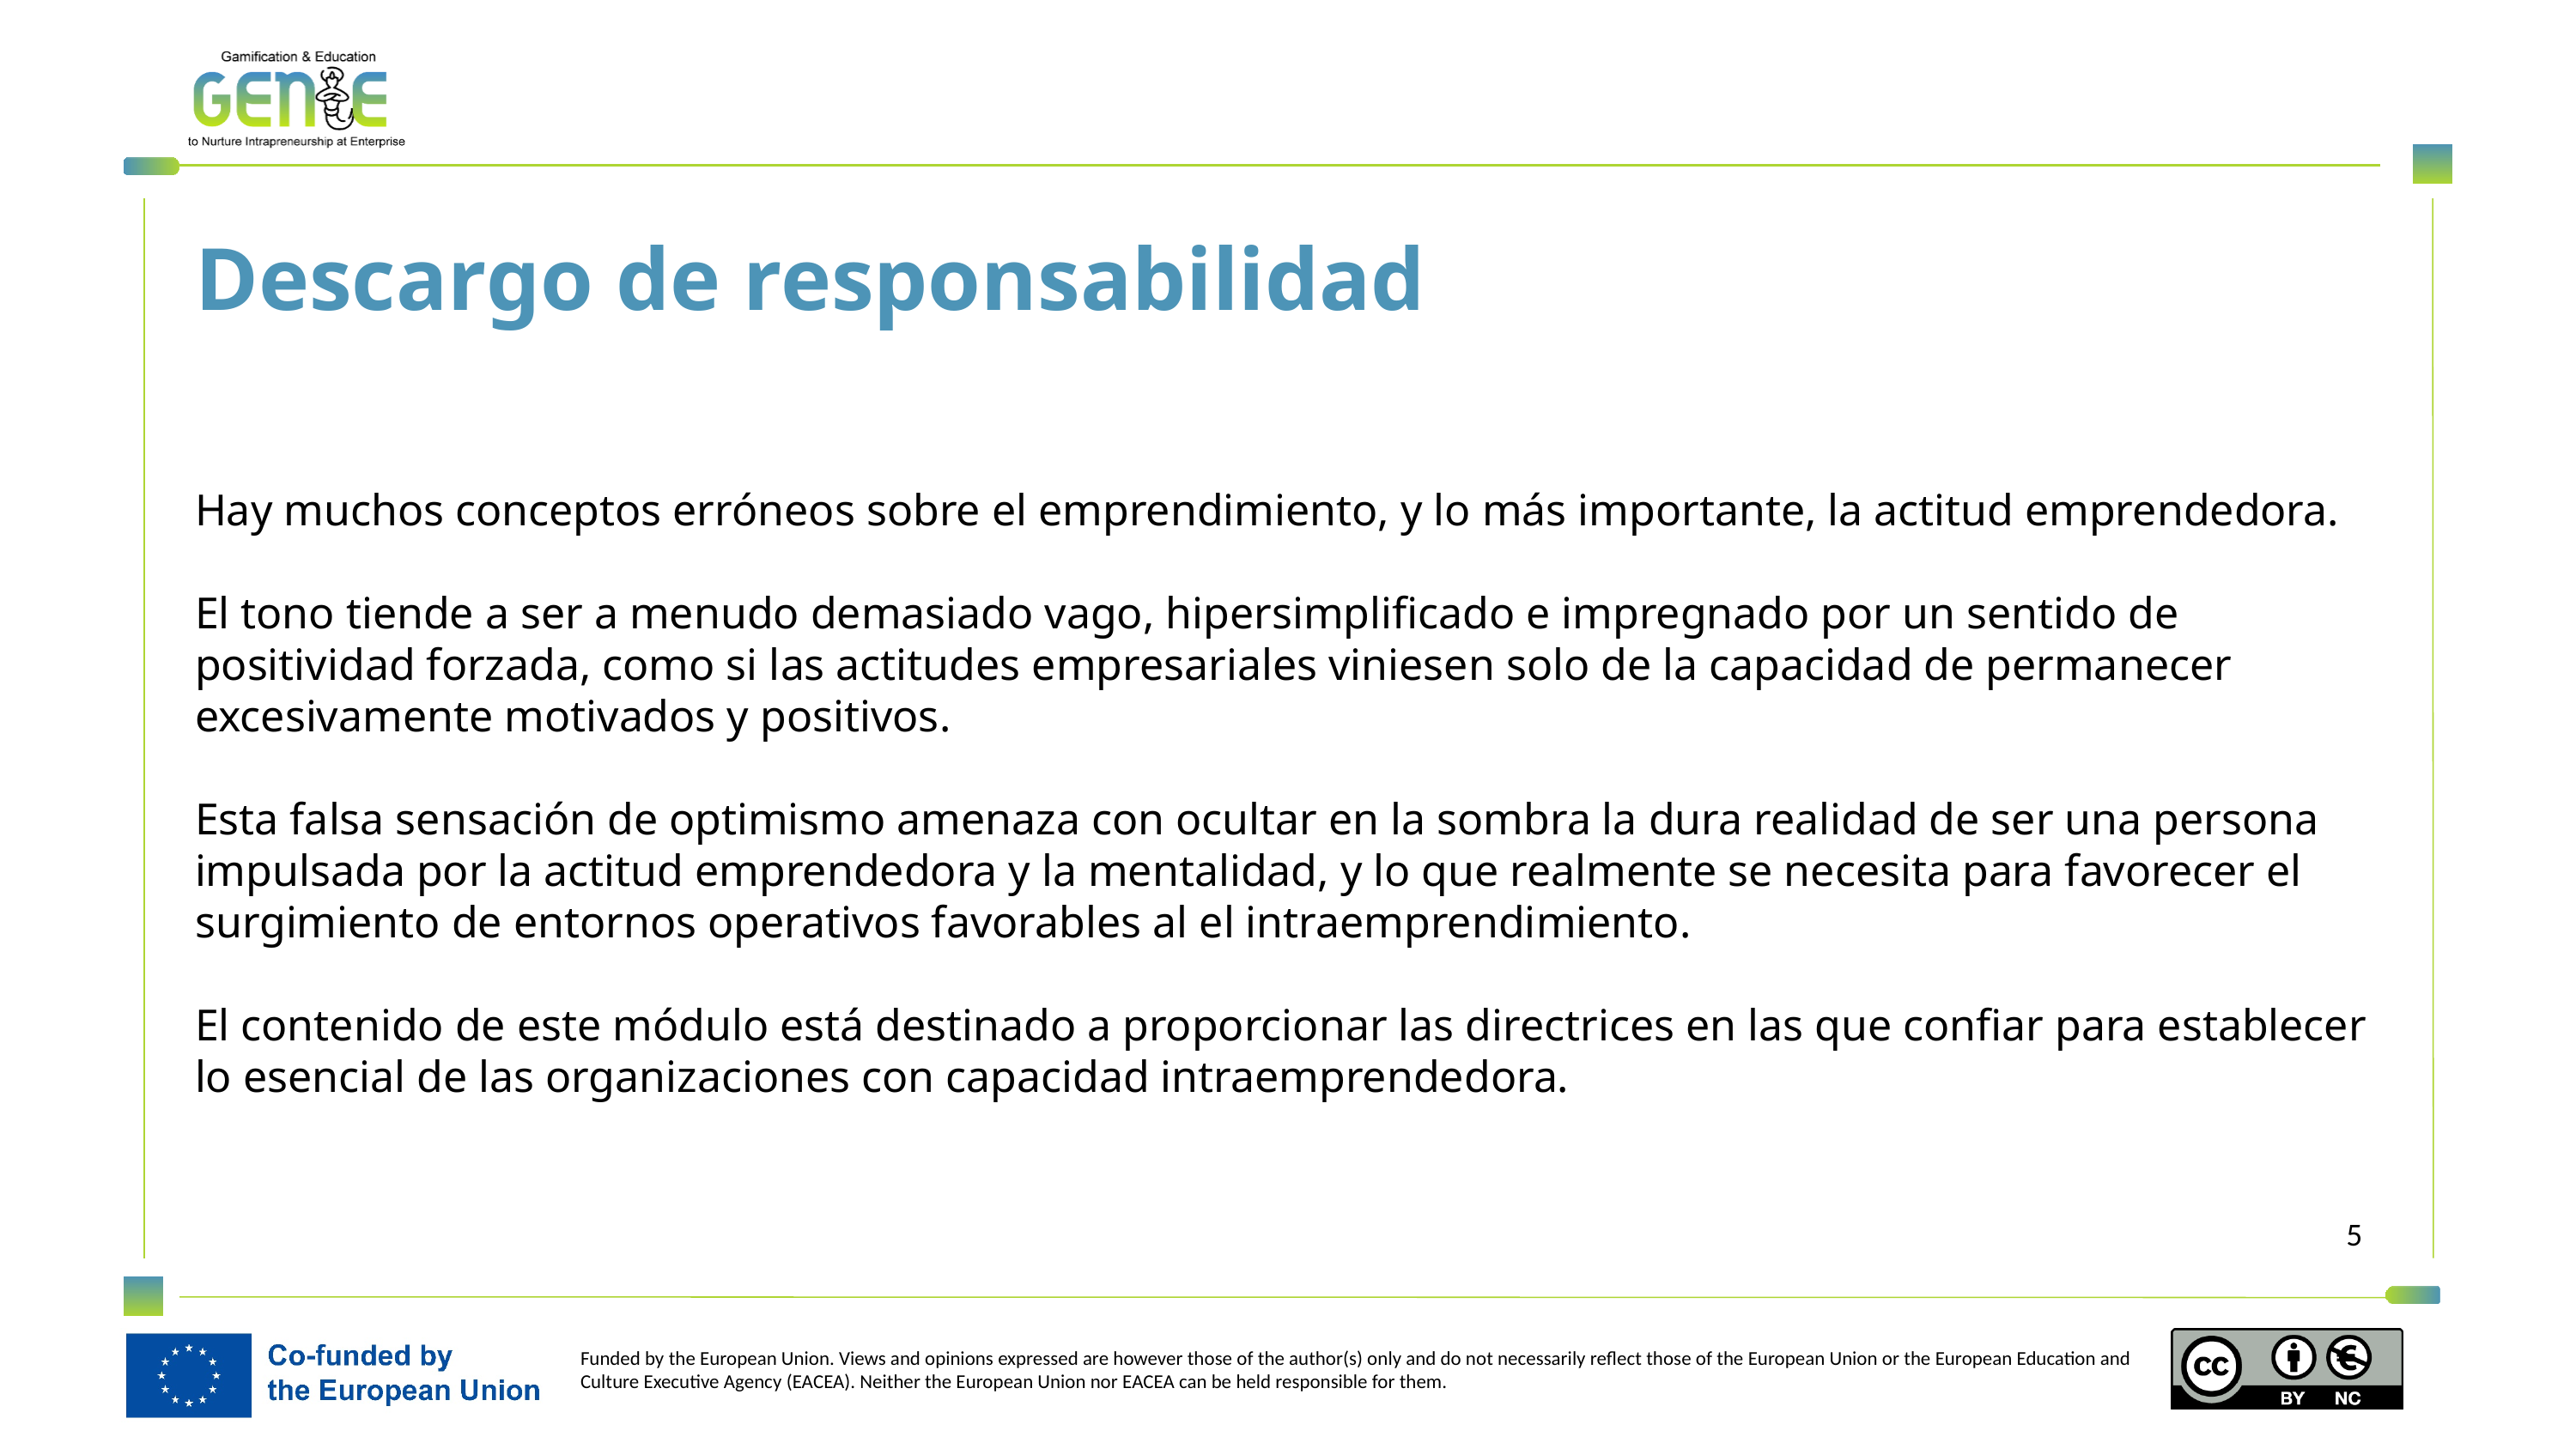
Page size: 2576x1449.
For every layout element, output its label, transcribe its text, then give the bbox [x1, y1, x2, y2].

picture [111, 1328, 562, 1423]
picture [2385, 1286, 2440, 1304]
picture [124, 157, 179, 175]
picture [2413, 144, 2452, 184]
picture [182, 45, 408, 151]
text_box Hay muchos conceptos erróneos sobre el emprendimiento, y lo más importante, la actitud emprendedora. El tono tiende a ser a menudo demasiado vago, hipersimplificado e impregnado por un sentido de positividad forzada, como si las actitudes empresariales viniesen solo de la capacidad de permanecer excesivamente motivados y positivos. Esta falsa sensación de optimismo amenaza con ocultar en la sombra la dura realidad de ser una persona impulsada por la actitud emprendedora y la mentalidad, y lo que realmente se necesita para favorecer el surgimiento de entornos operativos favorables al el intraemprendimiento. El contenido de este módulo está destinado a proporcionar las directrices en las que confiar para establecer lo esencial de las organizaciones con capacidad intraemprendedora. [182, 476, 2414, 1240]
picture [2171, 1328, 2403, 1410]
picture [124, 1276, 163, 1316]
text_box Descargo de responsabilidad [182, 217, 2414, 336]
